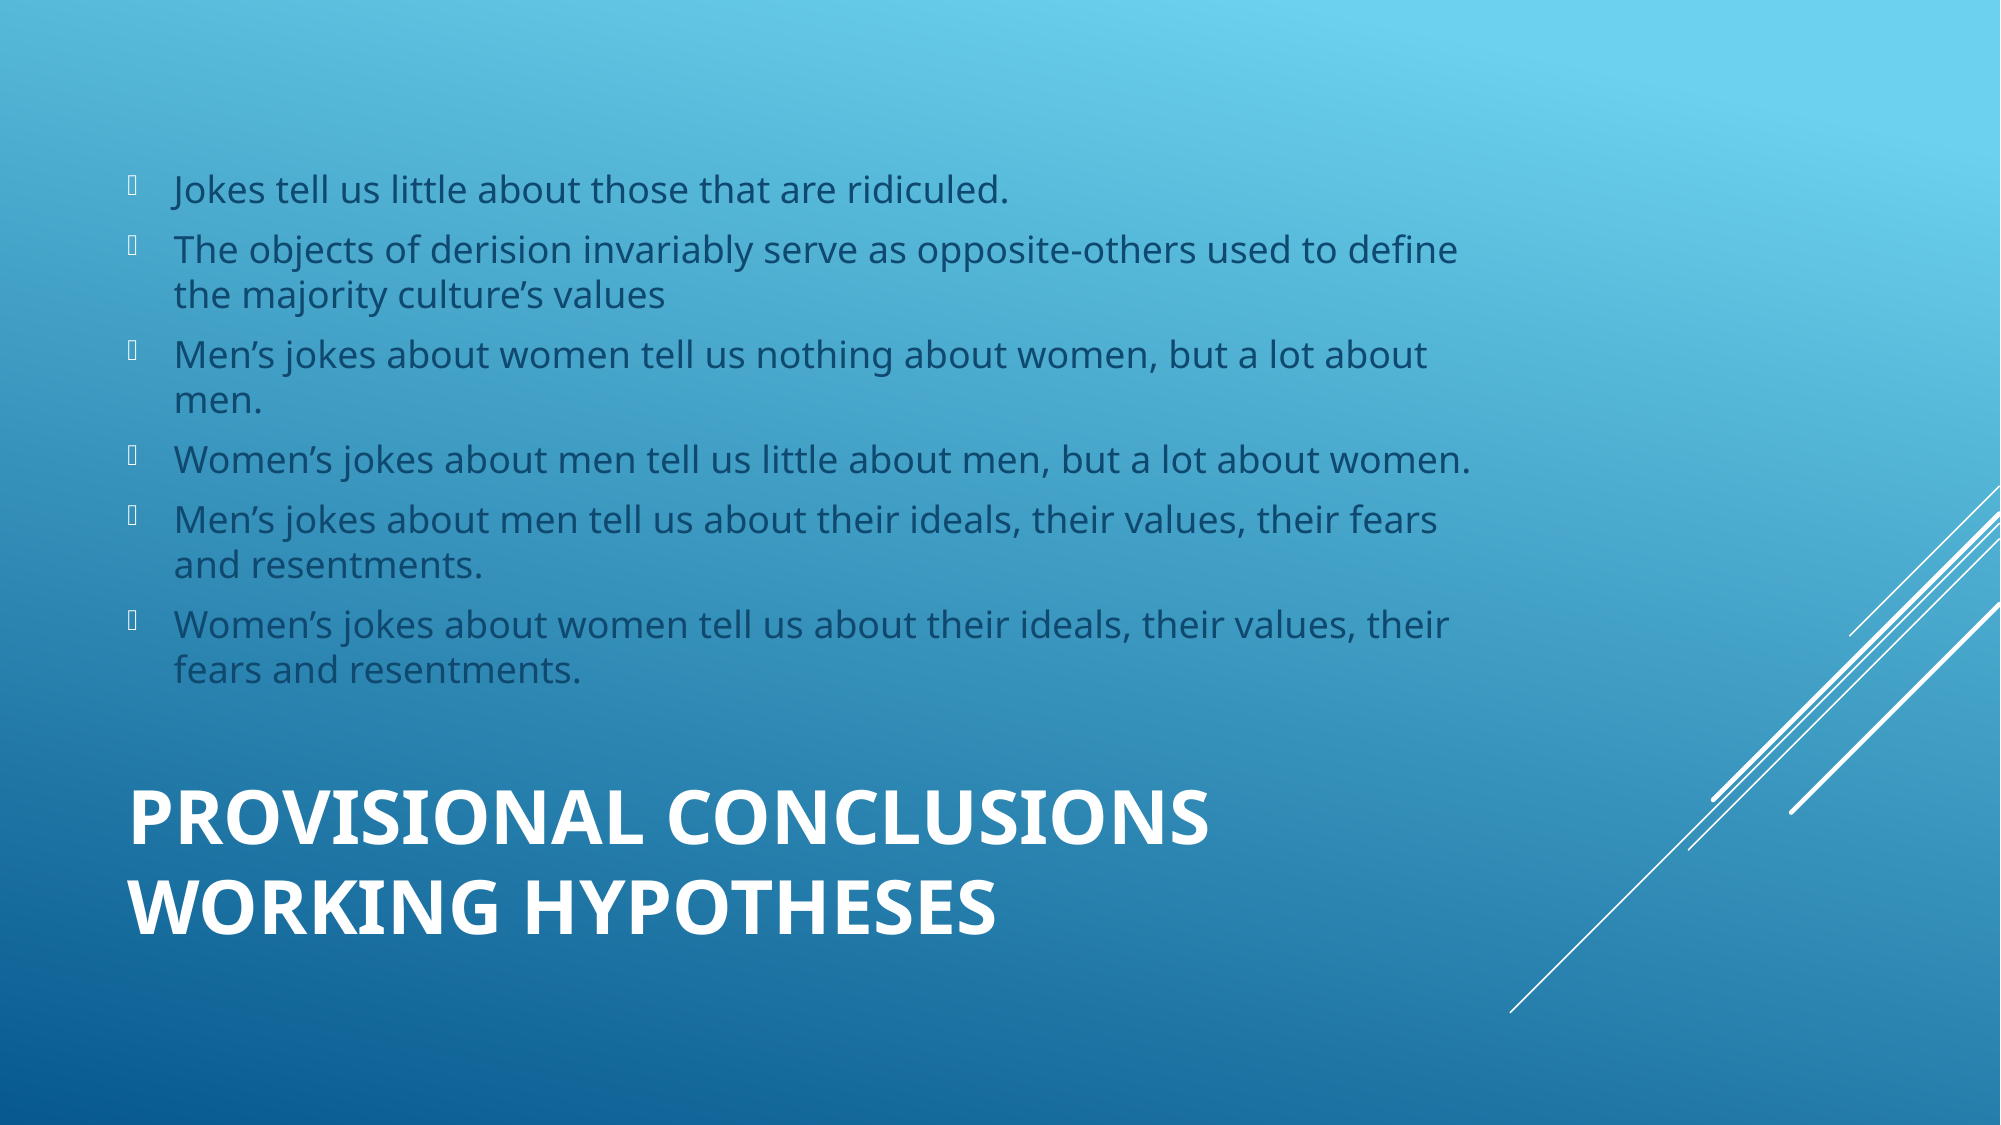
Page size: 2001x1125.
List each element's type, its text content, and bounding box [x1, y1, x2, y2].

title Provisional Conclusions Working hypotheses [112, 736, 1513, 984]
list Jokes tell us little about those that are ridiculed. The objects of derision invariably serve as opposite-others used to define the majority culture’s values Men’s jokes about women tell us nothing about women, but a lot about men. Women’s jokes about men tell us little about men, but a lot about women. Men’s jokes about men tell us about their ideals, their values, their fears and resentments. Women’s jokes about women tell us about their ideals, their values, their fears and resentments. [112, 112, 1513, 706]
